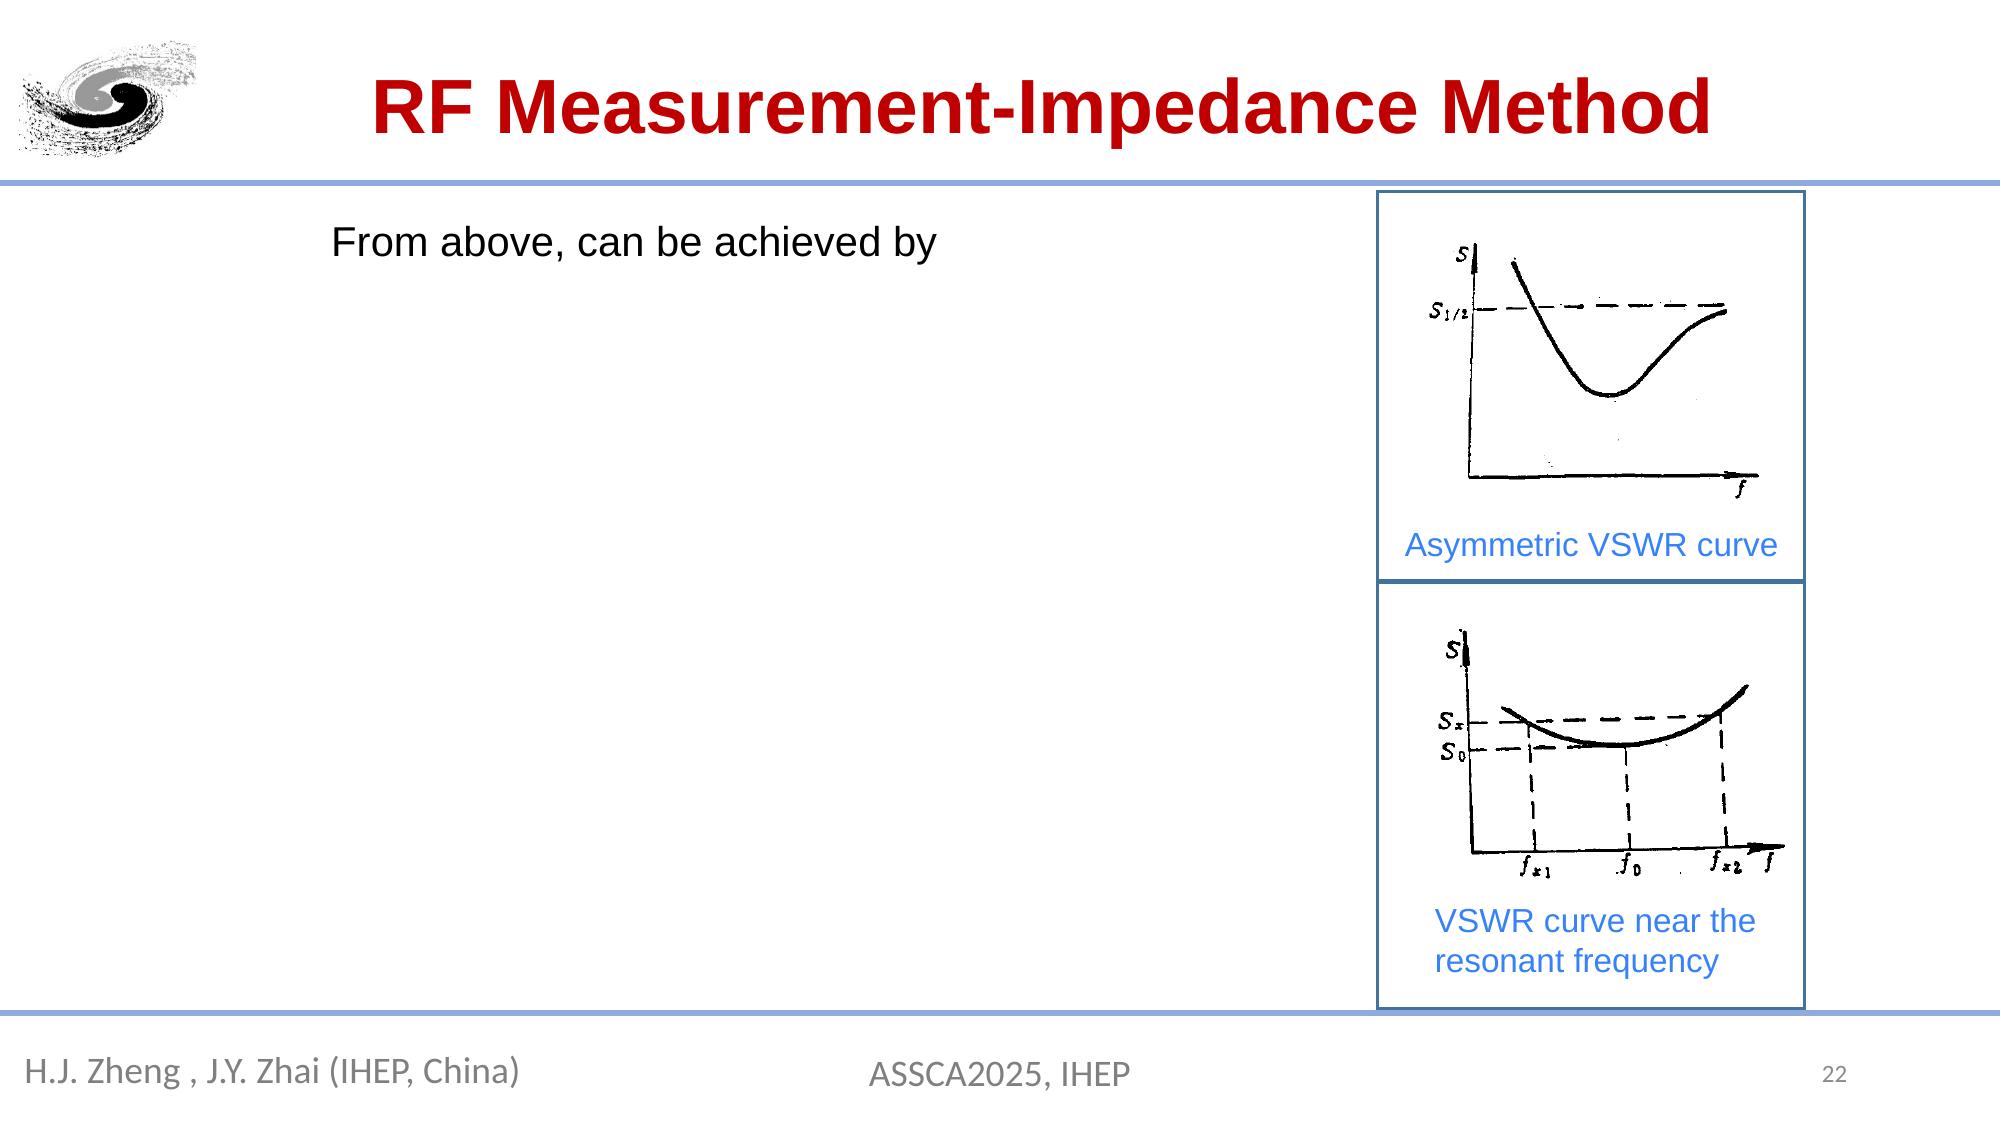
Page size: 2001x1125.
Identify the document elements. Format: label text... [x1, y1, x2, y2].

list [19, 40, 196, 158]
text_box H.J. Zheng , J.Y. Zhai (IHEP, China) [9, 1038, 556, 1099]
picture [1419, 234, 1768, 499]
slide_number 22 [1412, 1042, 1863, 1103]
text_box [1377, 582, 1806, 1009]
text_box [1377, 190, 1806, 582]
title RF Measurement-Impedance Method [224, 59, 1863, 159]
picture [1419, 624, 1789, 896]
text_box ASSCA2025, IHEP [726, 1041, 1274, 1102]
